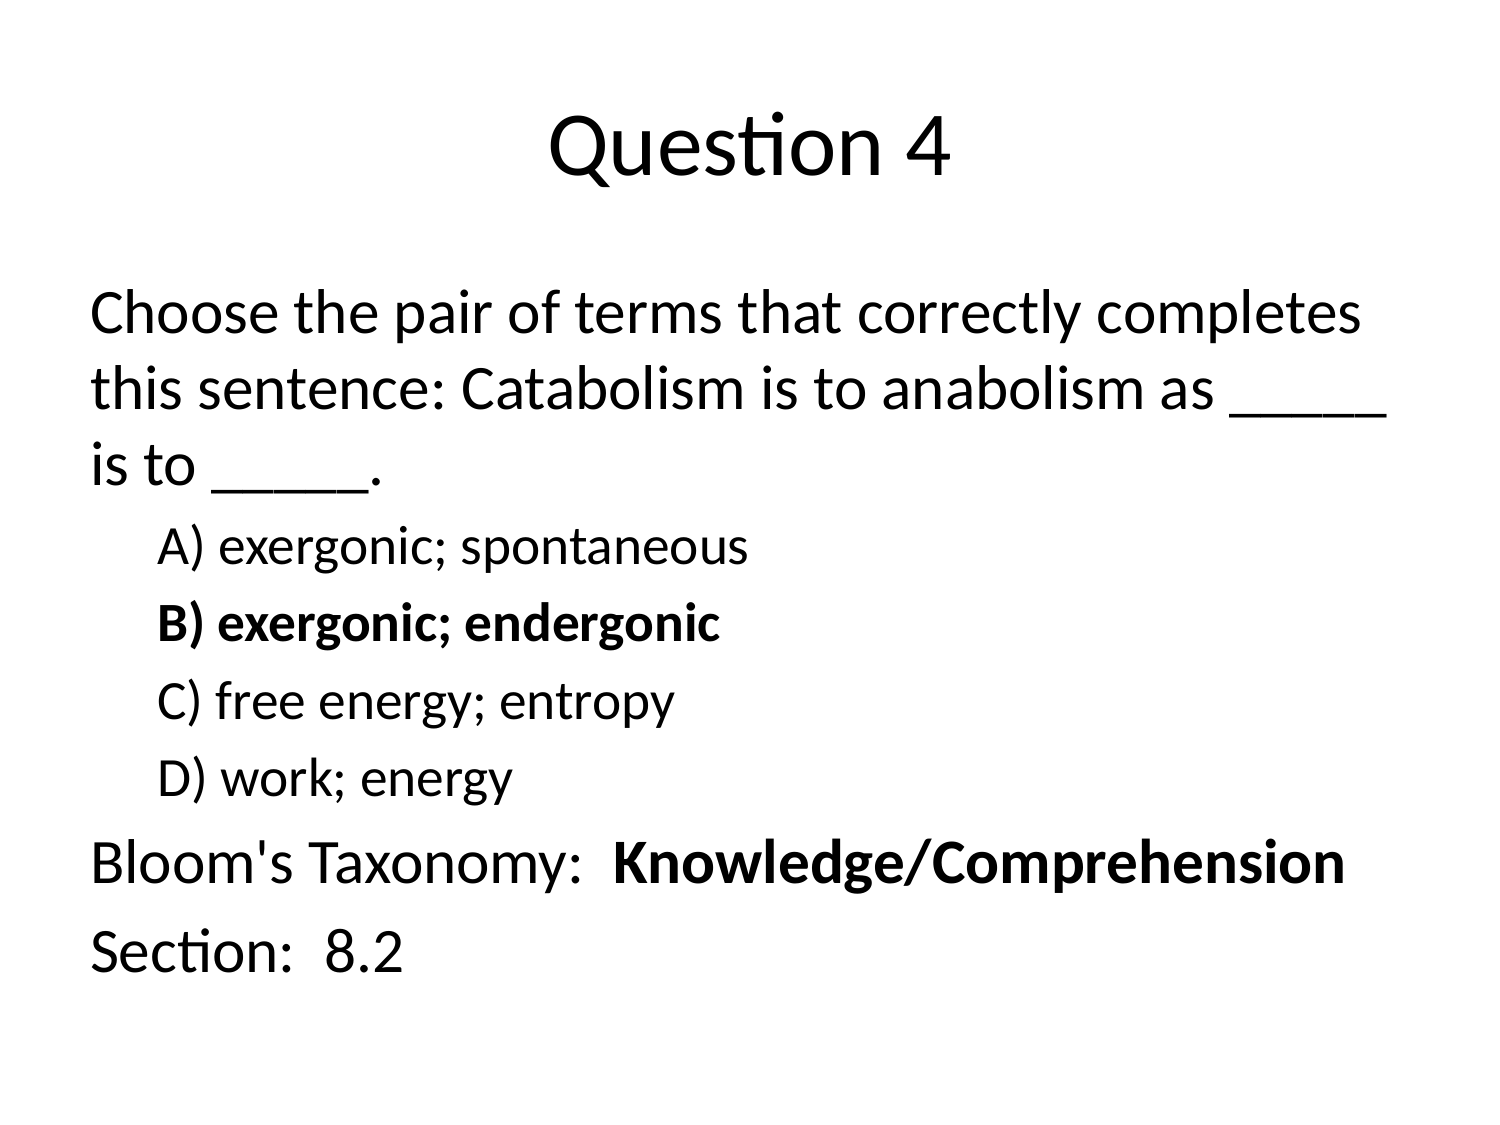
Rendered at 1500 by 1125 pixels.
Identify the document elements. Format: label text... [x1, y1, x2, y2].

title Question 4 [75, 45, 1425, 233]
list Choose the pair of terms that correctly completes this sentence: Catabolism is to anabolism as _____ is to _____. A) exergonic; spontaneous B) exergonic; endergonic C) free energy; entropy D) work; energy Bloom's Taxonomy: Knowledge/Comprehension Section: 8.2 [75, 262, 1425, 1005]
